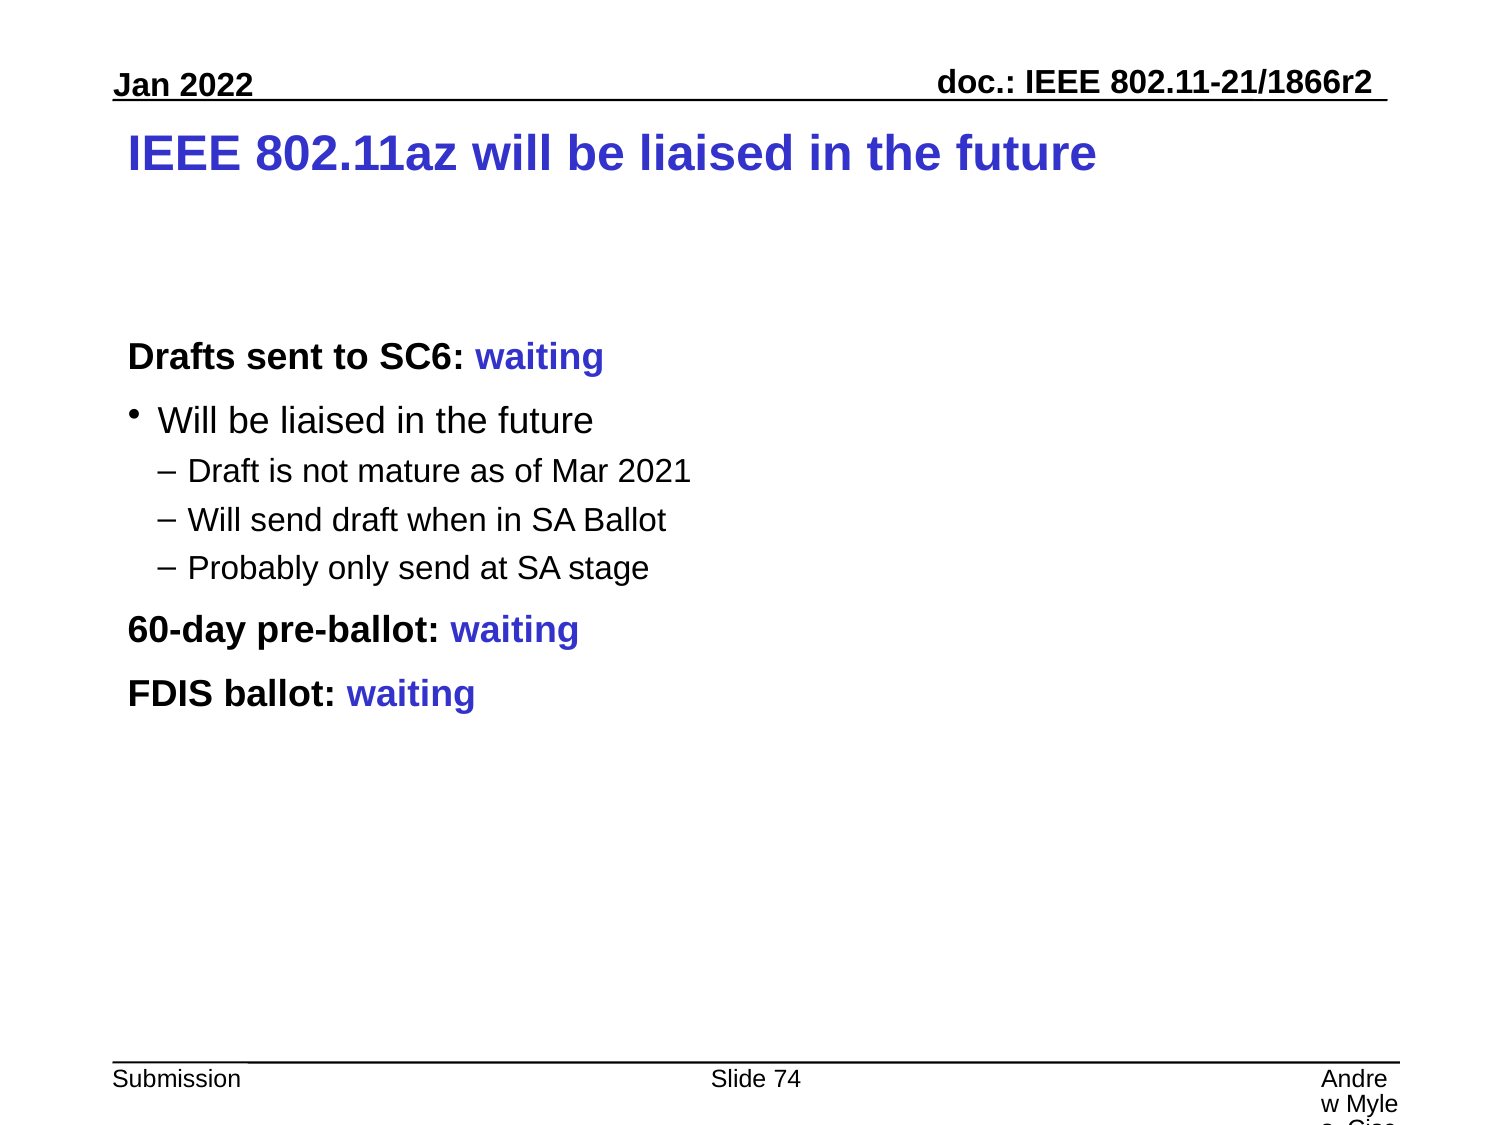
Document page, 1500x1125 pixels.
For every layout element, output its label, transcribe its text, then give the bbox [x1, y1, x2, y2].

title IEEE 802.11az will be liaised in the future [112, 112, 1388, 288]
footer Andrew Myles, Cisco [1320, 1061, 1402, 1093]
slide_number Slide 74 [709, 1061, 803, 1093]
list Drafts sent to SC6: waiting Will be liaised in the future Draft is not mature as of Mar 2021 Will send draft when in SA Ballot Probably only send at SA stage 60-day pre-ballot: waiting FDIS ballot: waiting [112, 324, 1388, 1000]
